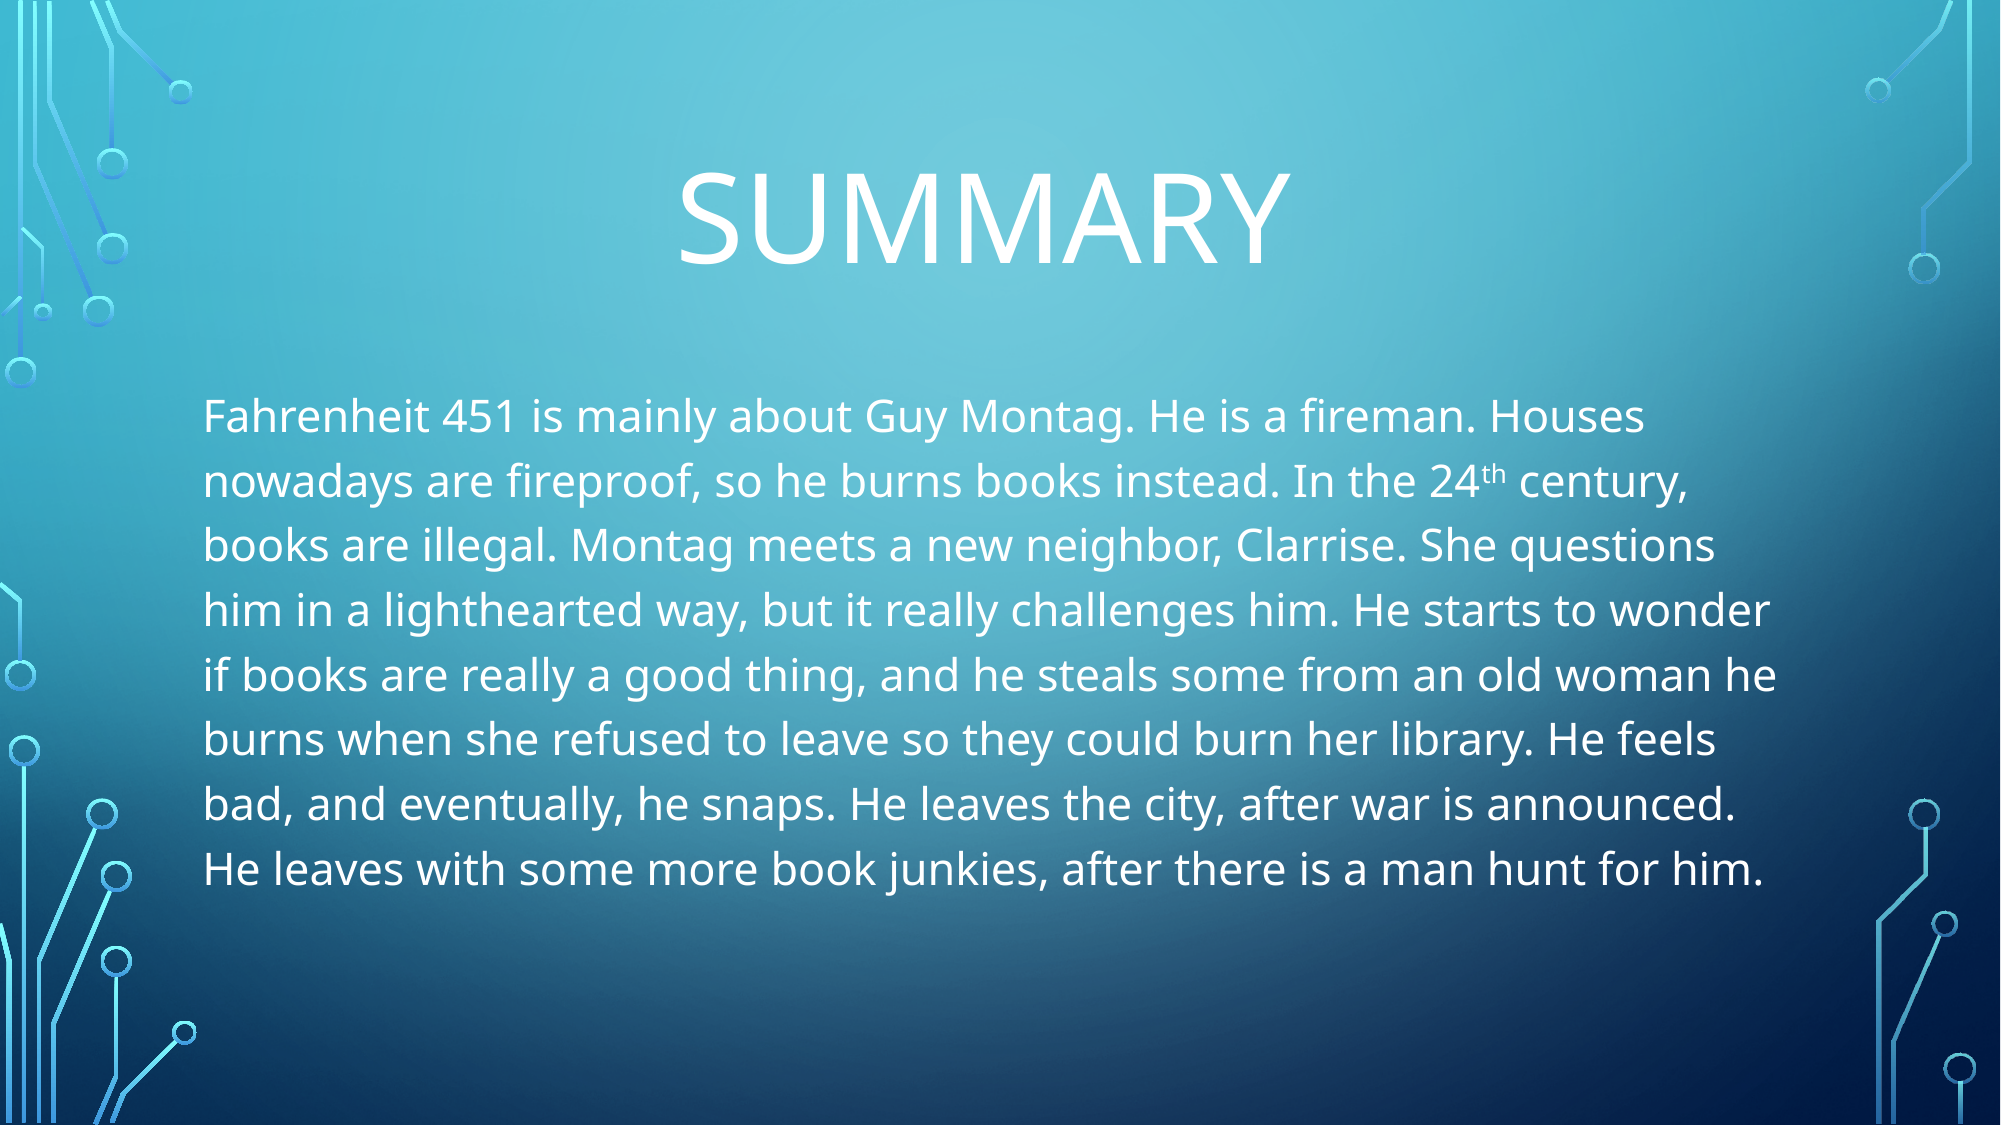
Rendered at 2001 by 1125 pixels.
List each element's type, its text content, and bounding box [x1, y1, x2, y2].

list Fahrenheit 451 is mainly about Guy Montag. He is a fireman. Houses nowadays are fireproof, so he burns books instead. In the 24th century, books are illegal. Montag meets a new neighbor, Clarrise. She questions him in a lighthearted way, but it really challenges him. He starts to wonder if books are really a good thing, and he steals some from an old woman he burns when she refused to leave so they could burn her library. He feels bad, and eventually, he snaps. He leaves the city, after war is announced. He leaves with some more book junkies, after there is a man hunt for him. [187, 369, 1813, 950]
title SUMMARY [187, 101, 1813, 344]
